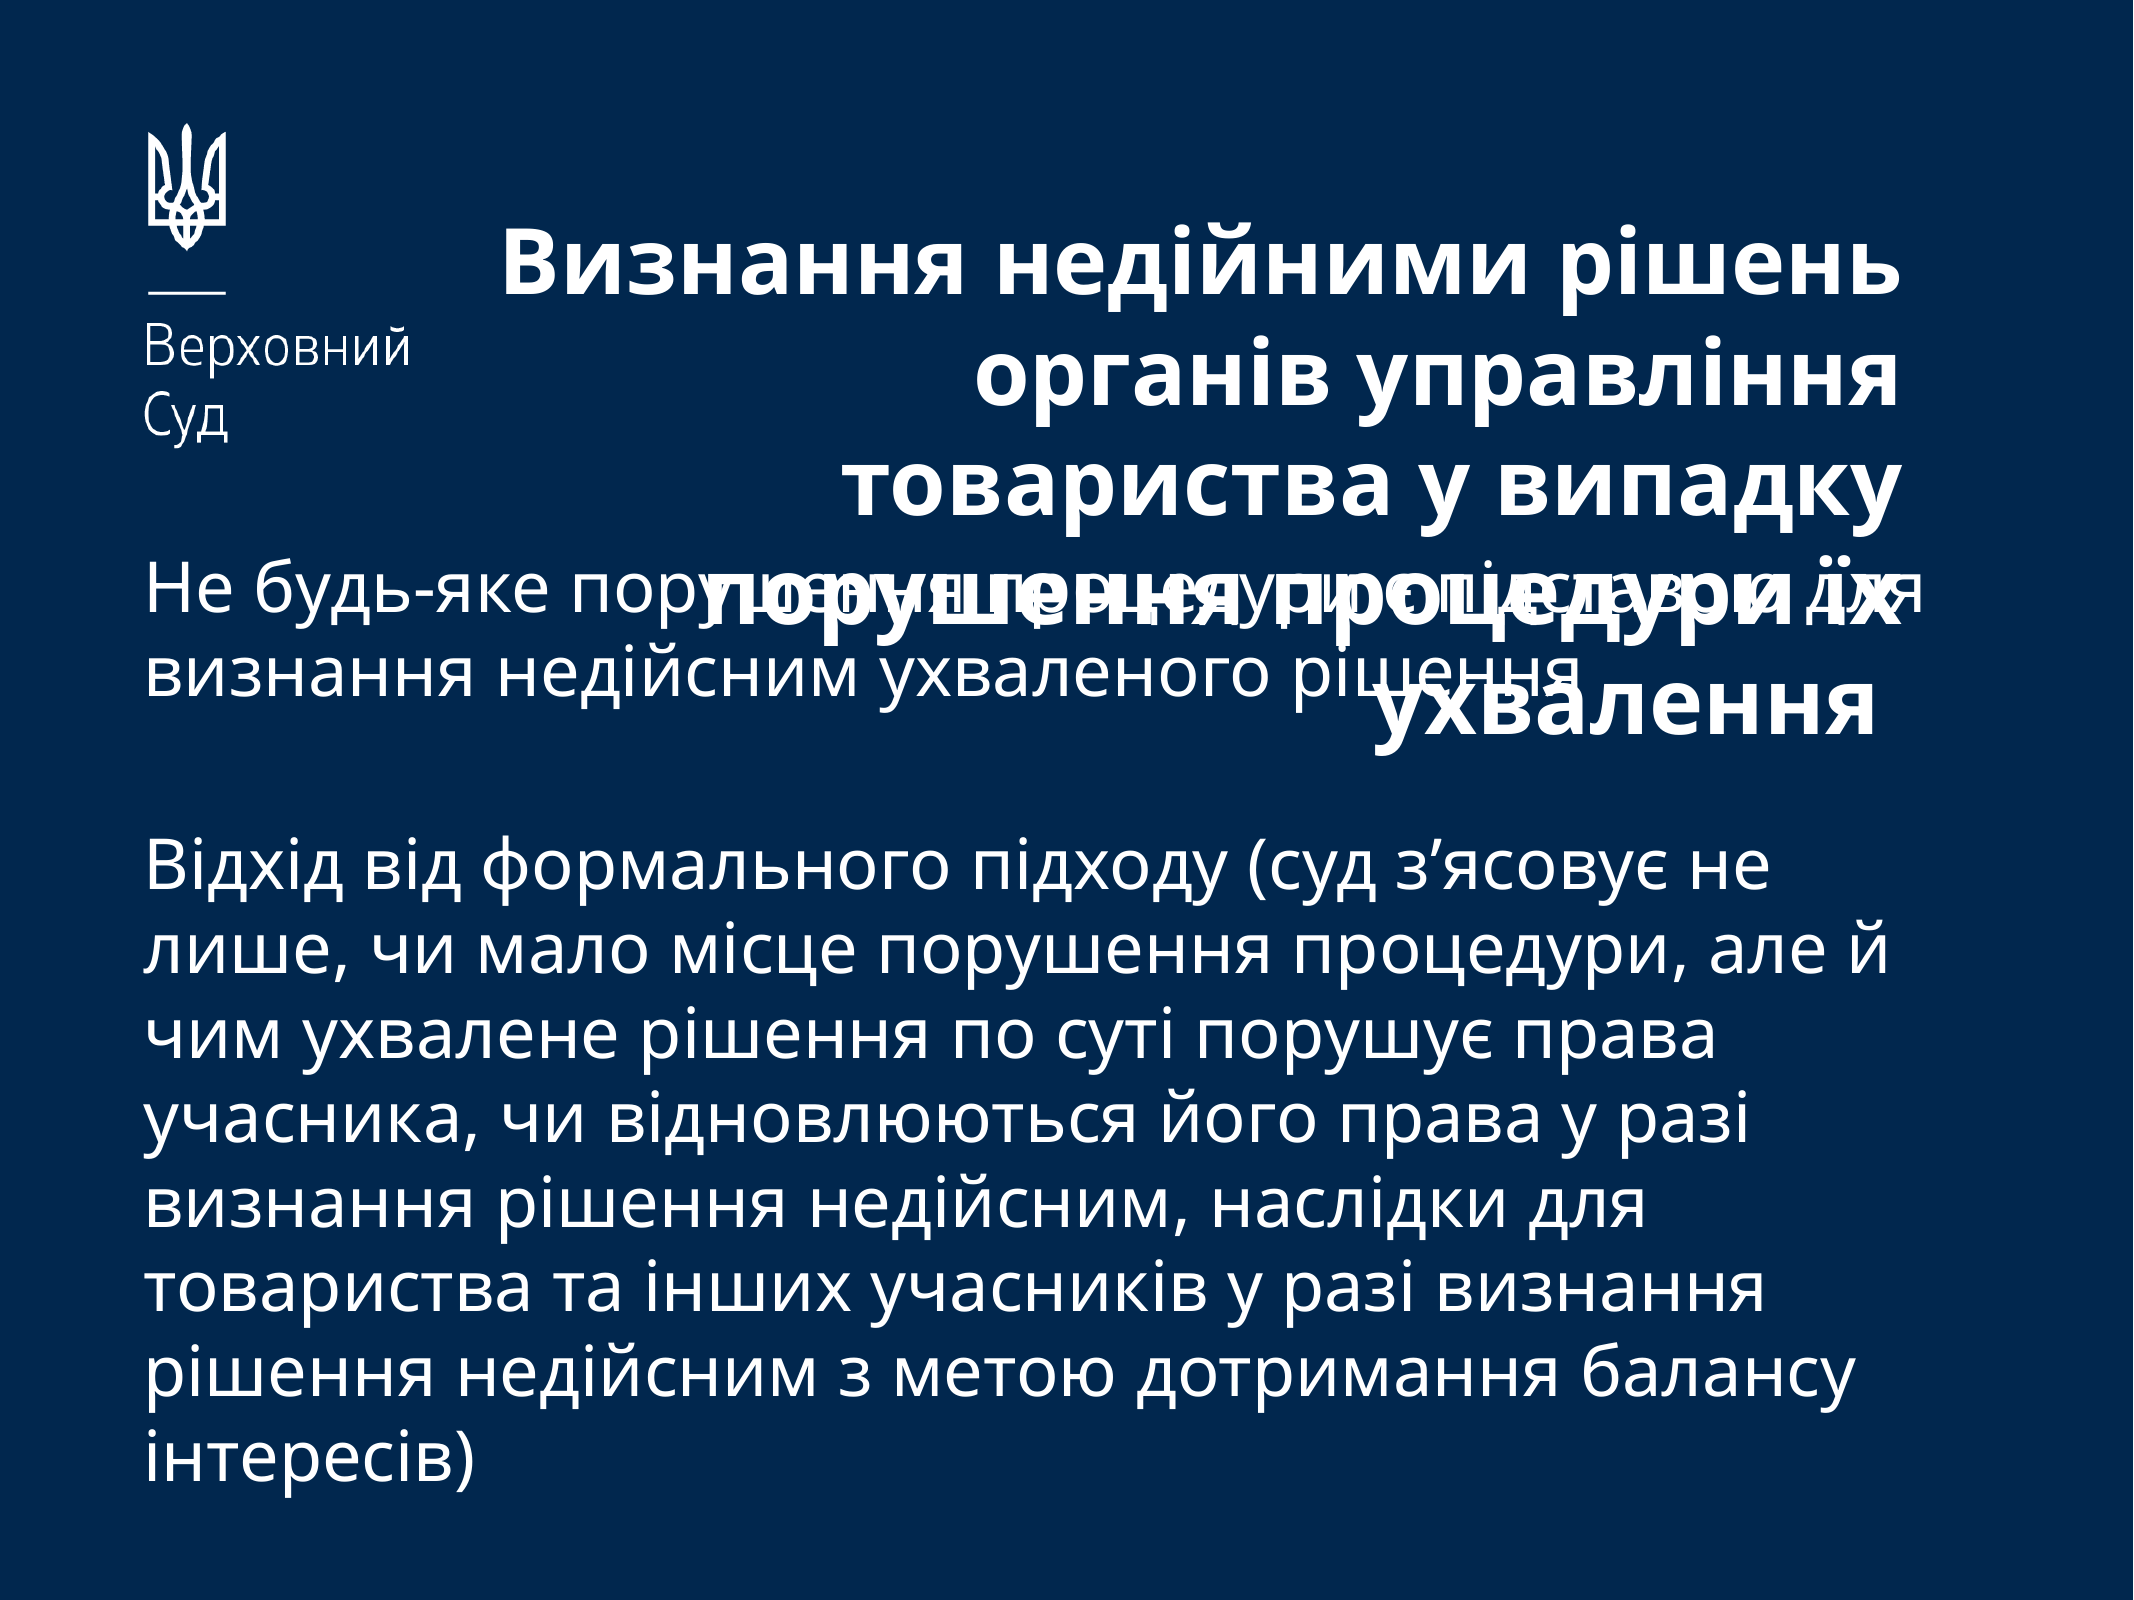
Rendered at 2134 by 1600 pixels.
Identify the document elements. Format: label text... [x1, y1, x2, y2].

text_box Визнання недійними рішень органів управління товариства у випадку порушення процедури їх ухвалення [464, 195, 1913, 517]
picture [44, 98, 561, 469]
text_box Не будь-яке порушення процедури є підставою для визнання недійсним ухваленого рішення Відхід від формального підходу (суд з’ясовує не лише, чи мало місце порушення процедури, але й чим ухвалене рішення по суті порушує права учасника, чи відновлюються його права у разі визнання рішення недійсним, наслідки для товариства та інших учасників у разі визнання рішення недійсним з метою дотримання балансу інтересів) [118, 516, 2015, 1521]
title [381, 303, 2060, 566]
